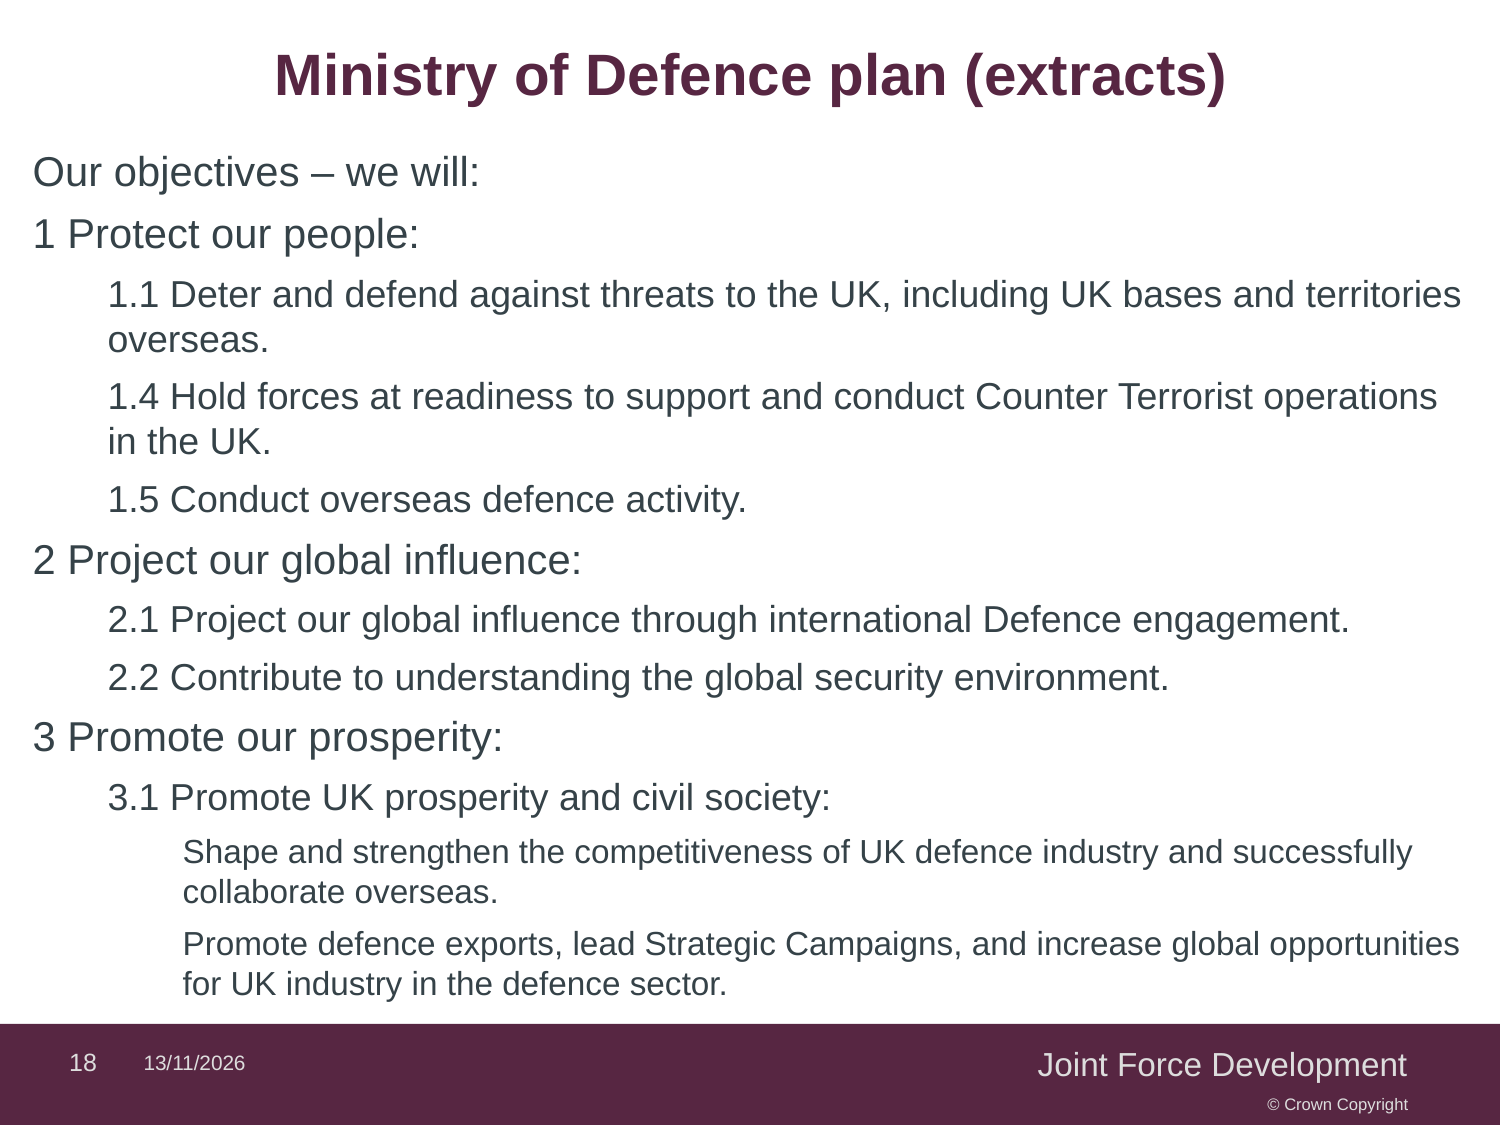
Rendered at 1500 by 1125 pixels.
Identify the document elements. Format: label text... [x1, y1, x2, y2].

title Ministry of Defence plan (extracts) [76, 7, 1427, 137]
list Our objectives – we will: 1 Protect our people: 1.1 Deter and defend against threats to the UK, including UK bases and territories overseas. 1.4 Hold forces at readiness to support and conduct Counter Terrorist operations in the UK. 1.5 Conduct overseas defence activity. 2 Project our global influence: 2.1 Project our global influence through international Defence engagement. 2.2 Contribute to understanding the global security environment. 3 Promote our prosperity: 3.1 Promote UK prosperity and civil society: Shape and strengthen the competitiveness of UK defence industry and successfully collaborate overseas. Promote defence exports, lead Strategic Campaigns, and increase global opportunities for UK industry in the defence sector. [17, 137, 1483, 1012]
